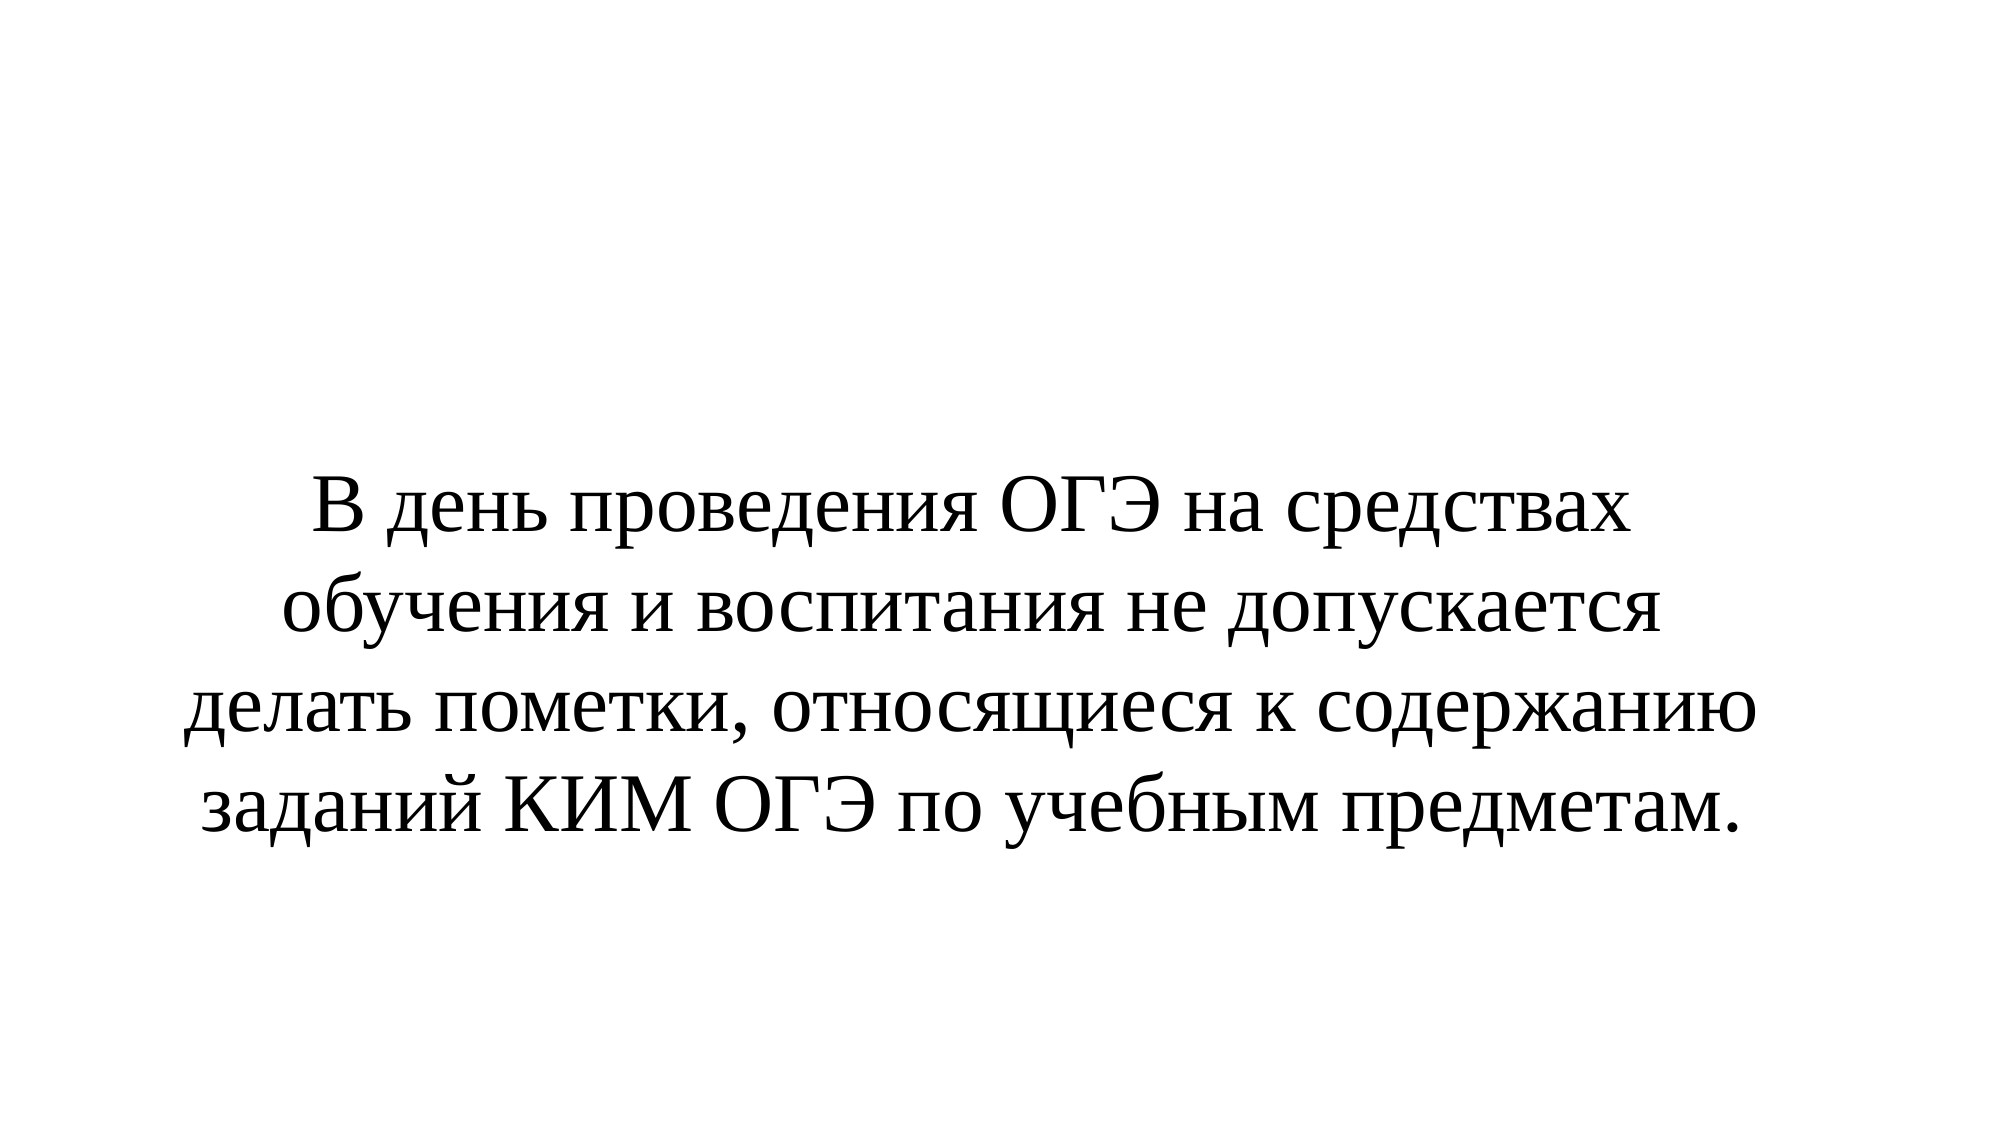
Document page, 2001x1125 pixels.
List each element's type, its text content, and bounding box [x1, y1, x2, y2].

text_box В день проведения ОГЭ на средствах обучения и воспитания не допускается делать пометки, относящиеся к содержанию заданий КИМ ОГЭ по учебным предметам. [149, 441, 1795, 856]
